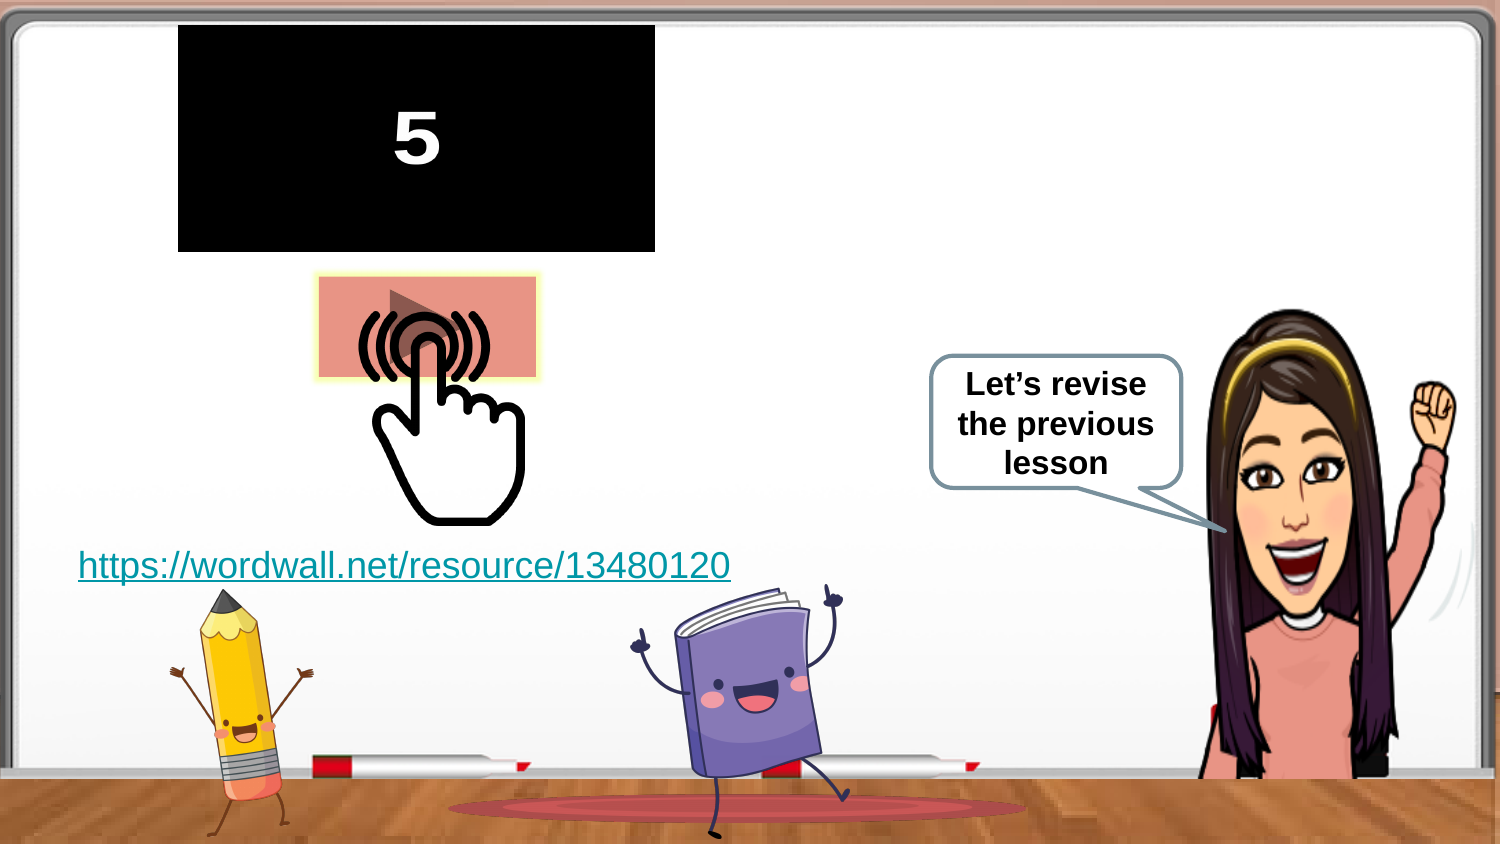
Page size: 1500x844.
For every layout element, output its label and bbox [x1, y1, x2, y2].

text_box [177, 24, 656, 253]
picture [0, 0, 1500, 844]
